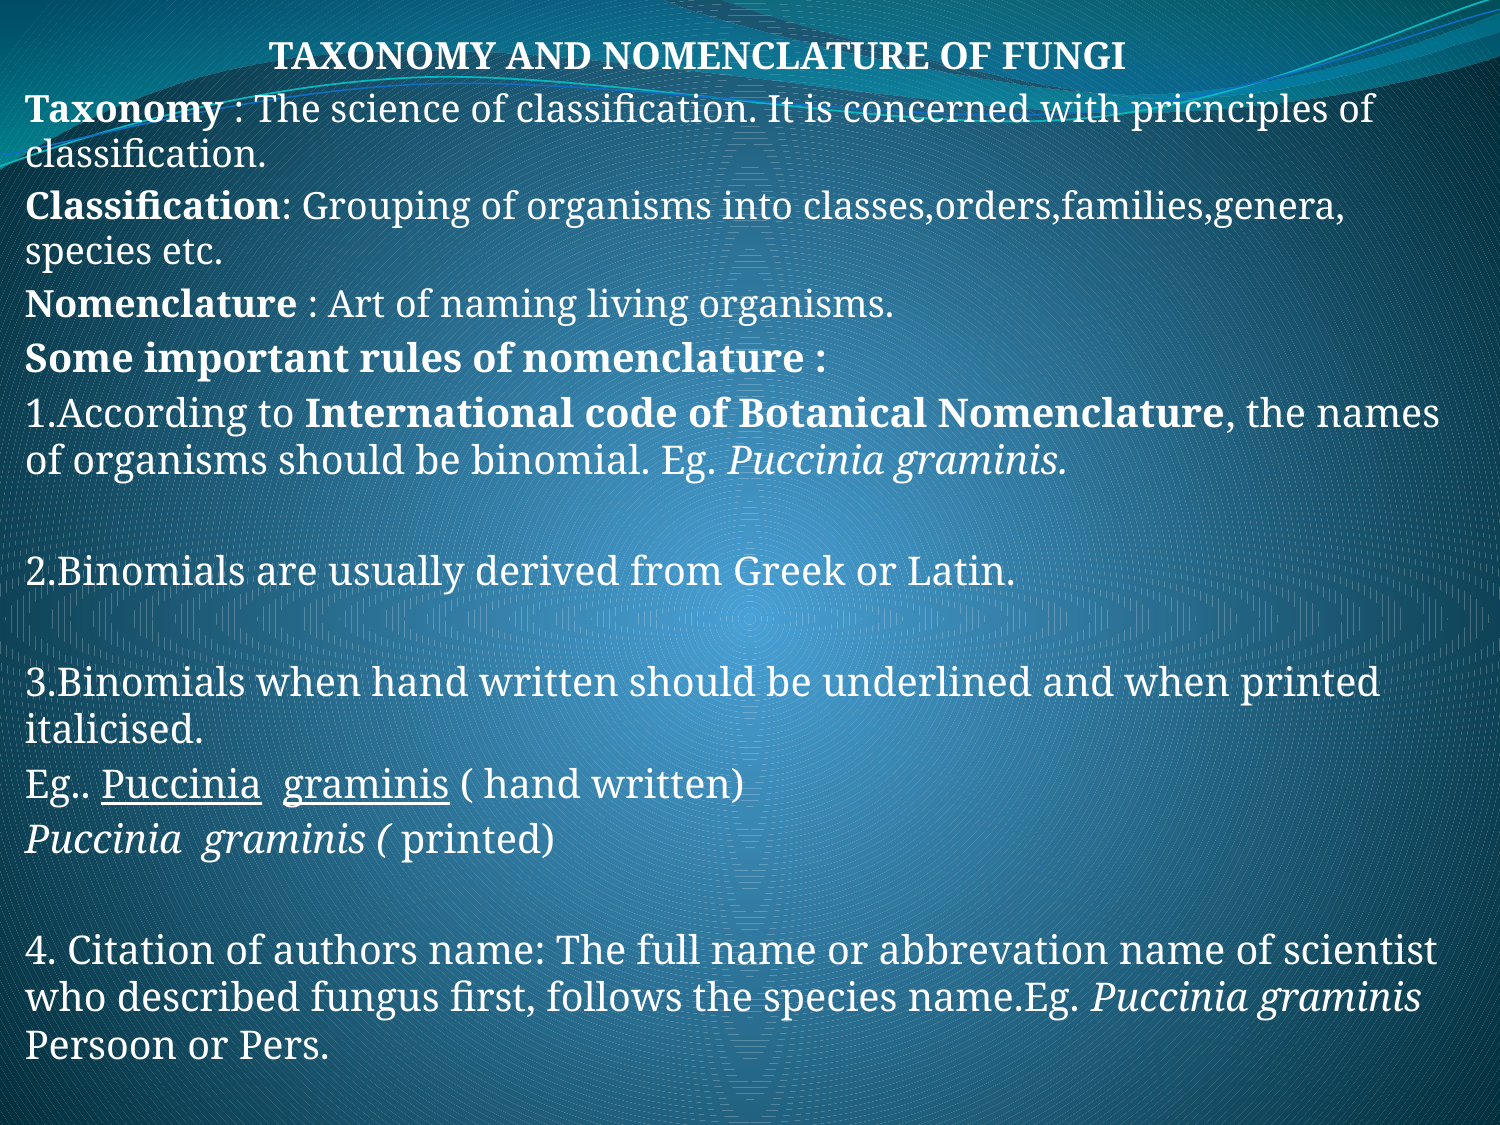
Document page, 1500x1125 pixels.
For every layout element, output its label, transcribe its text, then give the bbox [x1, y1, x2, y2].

subtitle TAXONOMY AND NOMENCLATURE OF FUNGI Taxonomy : The science of classification. It is concerned with pricnciples of classification. Classification: Grouping of organisms into classes,orders,families,genera, species etc. Nomenclature : Art of naming living organisms. Some important rules of nomenclature : 1.According to International code of Botanical Nomenclature, the names of organisms should be binomial. Eg. Puccinia graminis. 2.Binomials are usually derived from Greek or Latin. 3.Binomials when hand written should be underlined and when printed italicised. Eg.. Puccinia graminis ( hand written) Puccinia graminis ( printed) 4. Citation of authors name: The full name or abbrevation name of scientist who described fungus first, follows the species name.Eg. Puccinia graminis Persoon or Pers. [24, 24, 1475, 1100]
